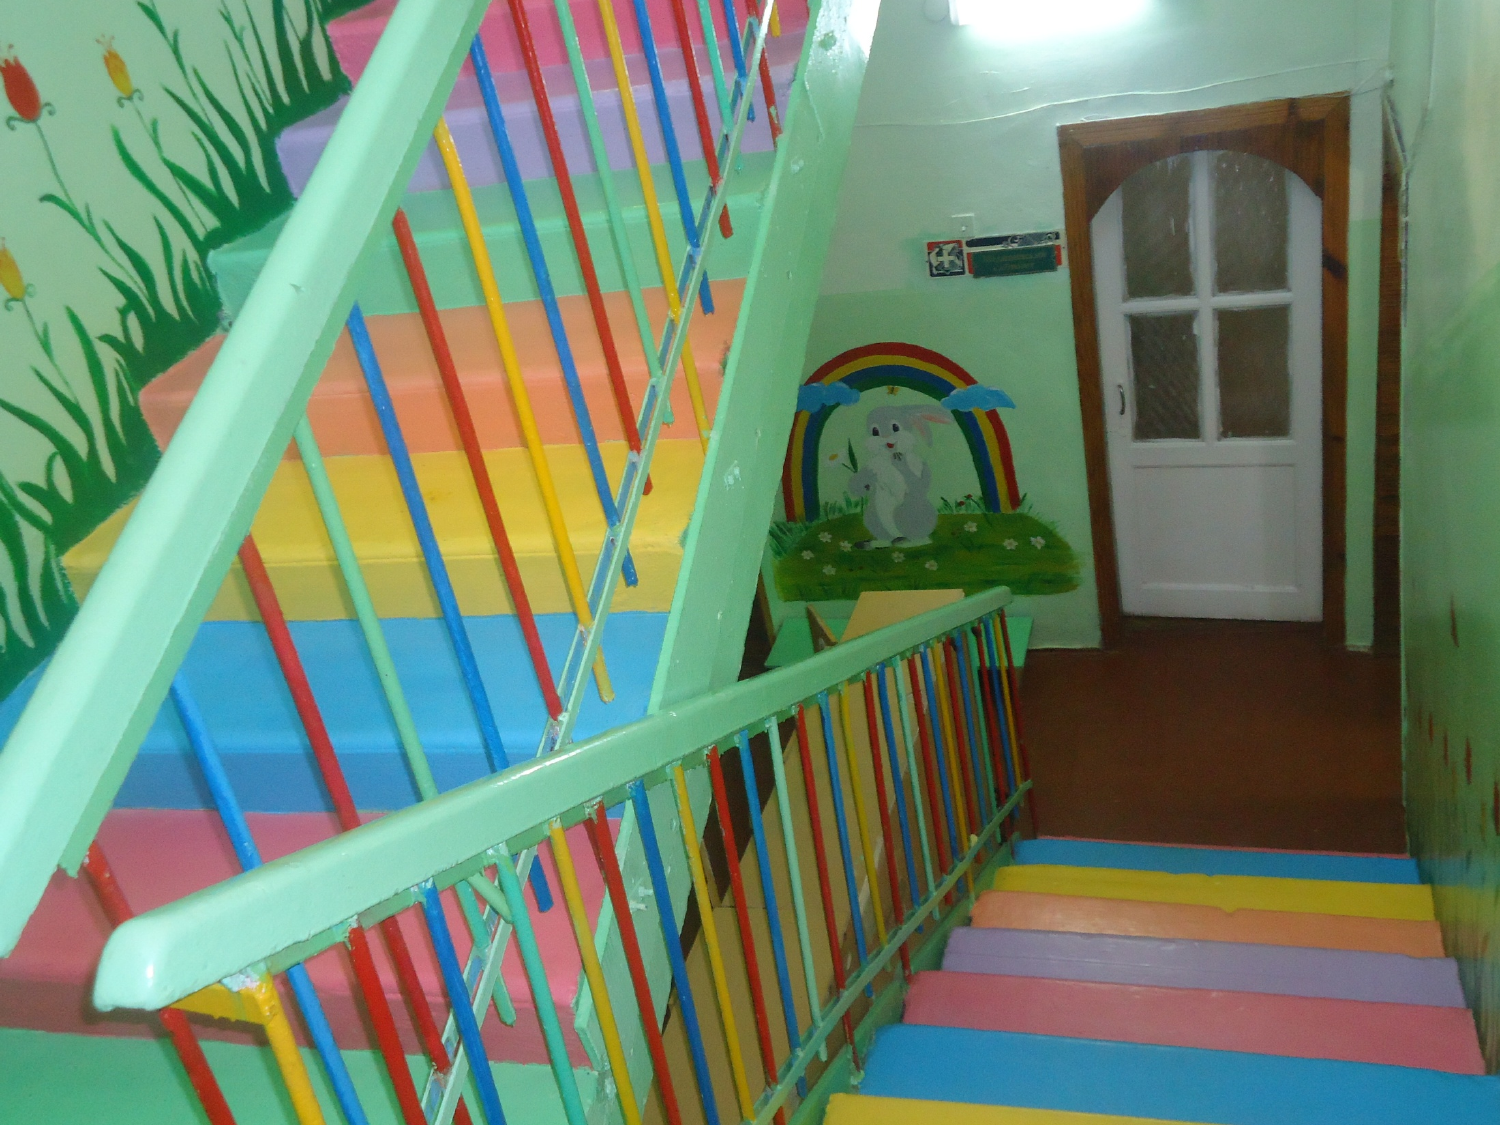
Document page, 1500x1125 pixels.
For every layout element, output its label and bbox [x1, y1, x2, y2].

list [0, 0, 1500, 1125]
